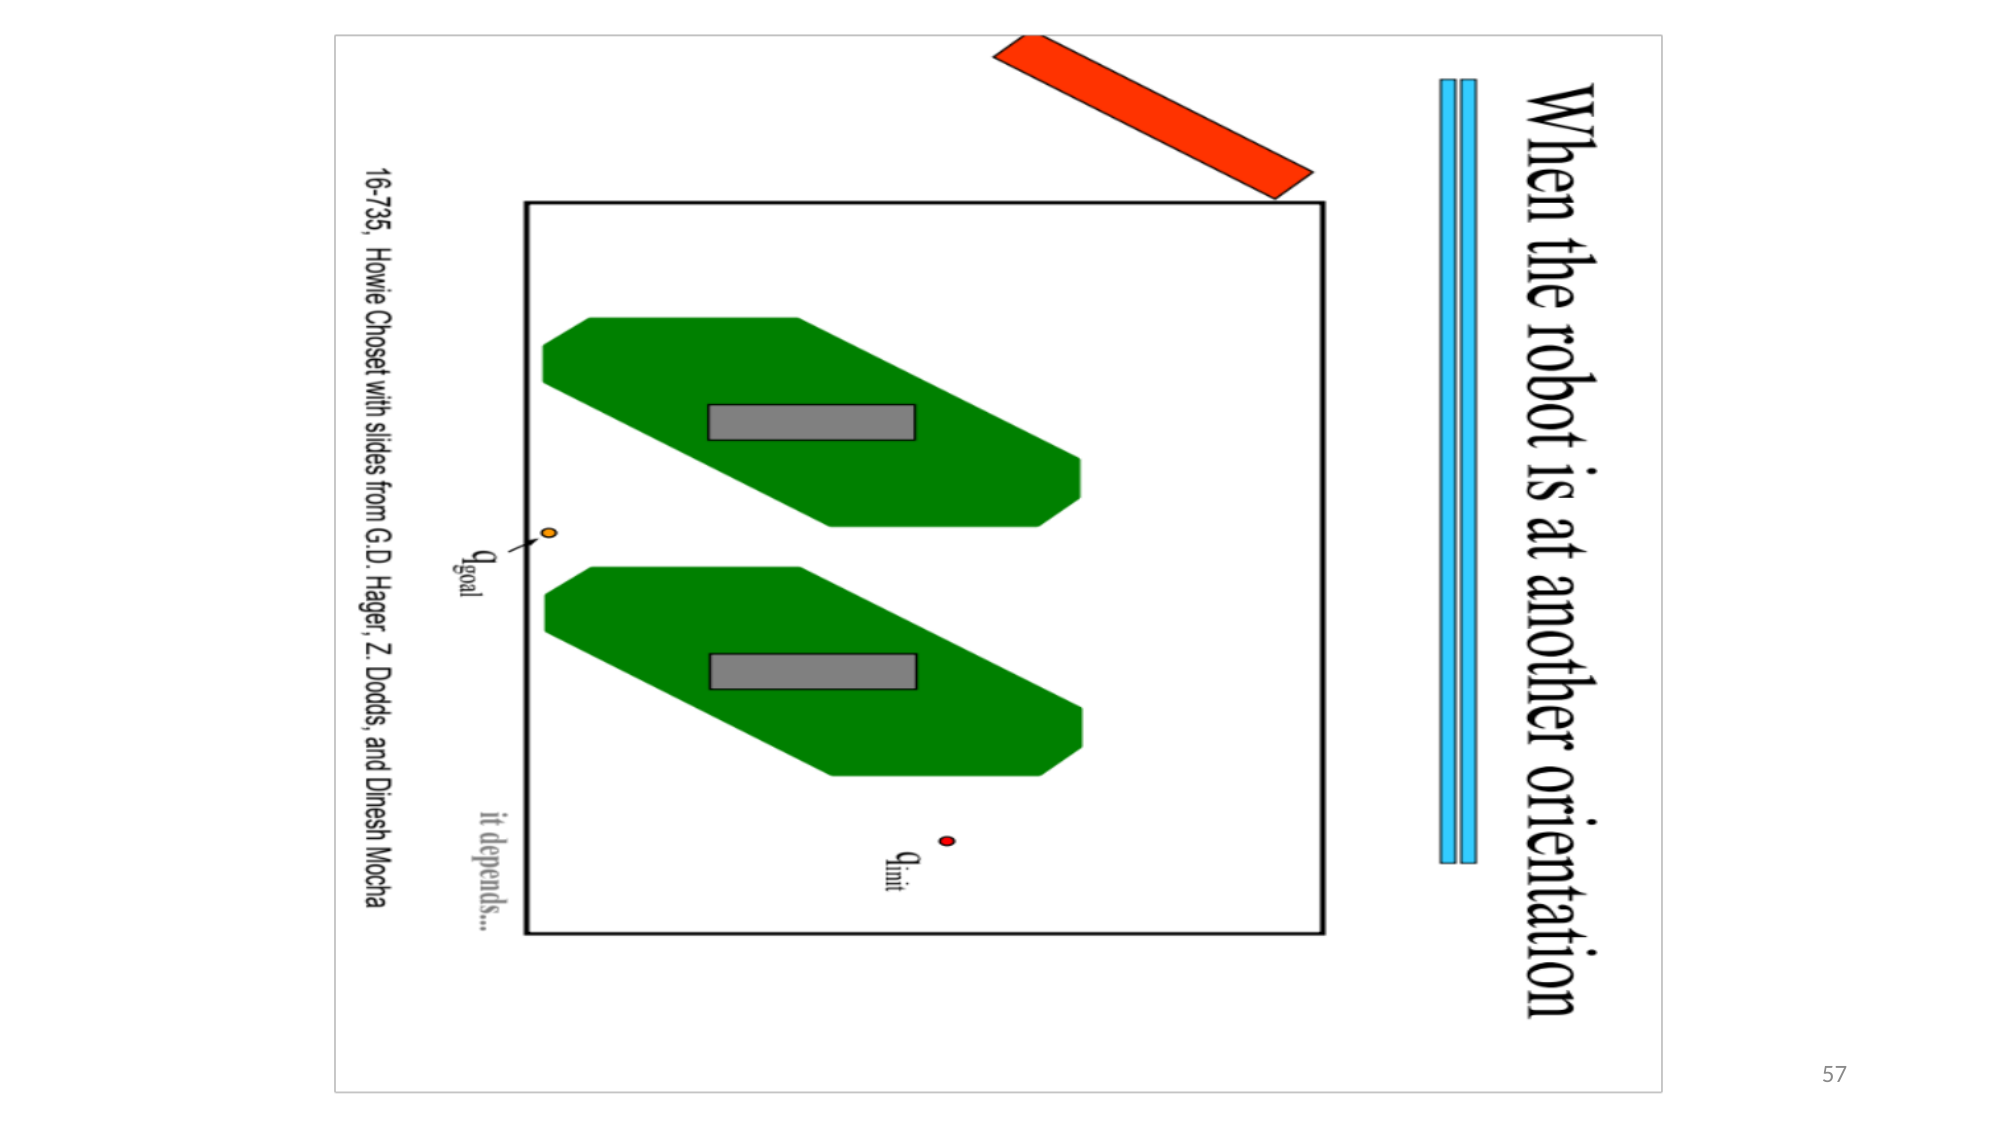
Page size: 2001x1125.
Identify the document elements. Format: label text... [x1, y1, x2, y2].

slide_number 57 [1580, 1042, 1863, 1103]
picture [420, 0, 1580, 1125]
